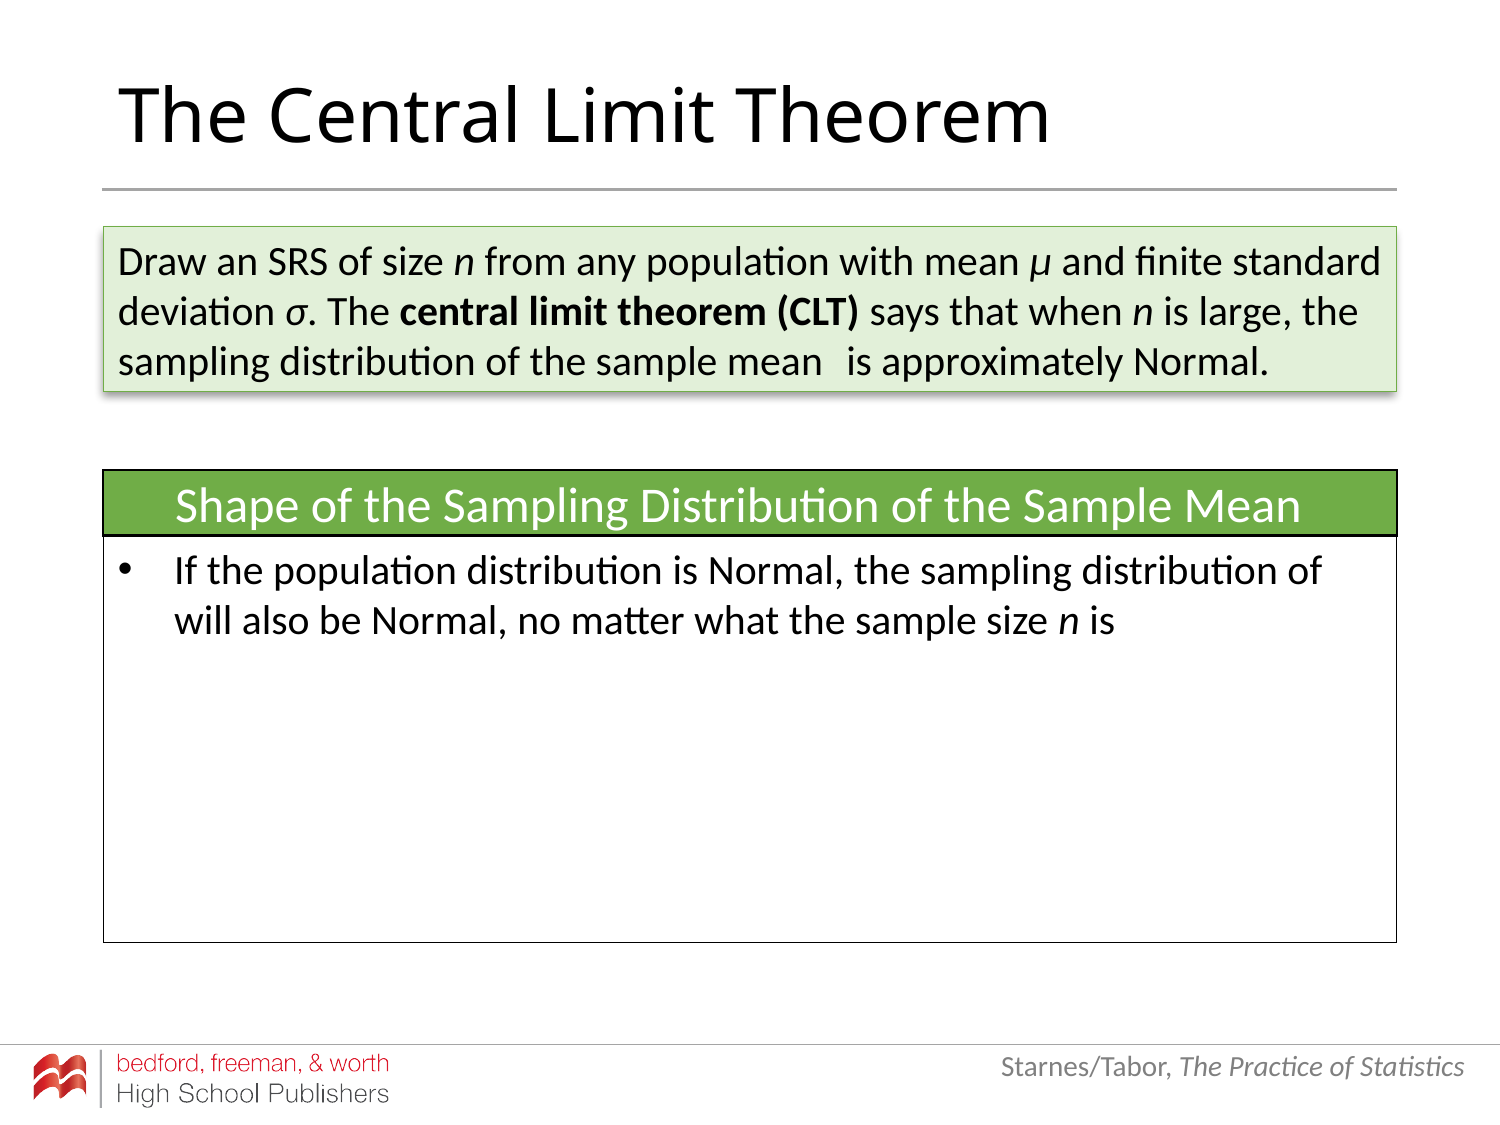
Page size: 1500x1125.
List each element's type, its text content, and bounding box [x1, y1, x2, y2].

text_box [103, 469, 1397, 944]
title The Central Limit Theorem [103, 59, 1397, 178]
picture [30, 1046, 392, 1111]
